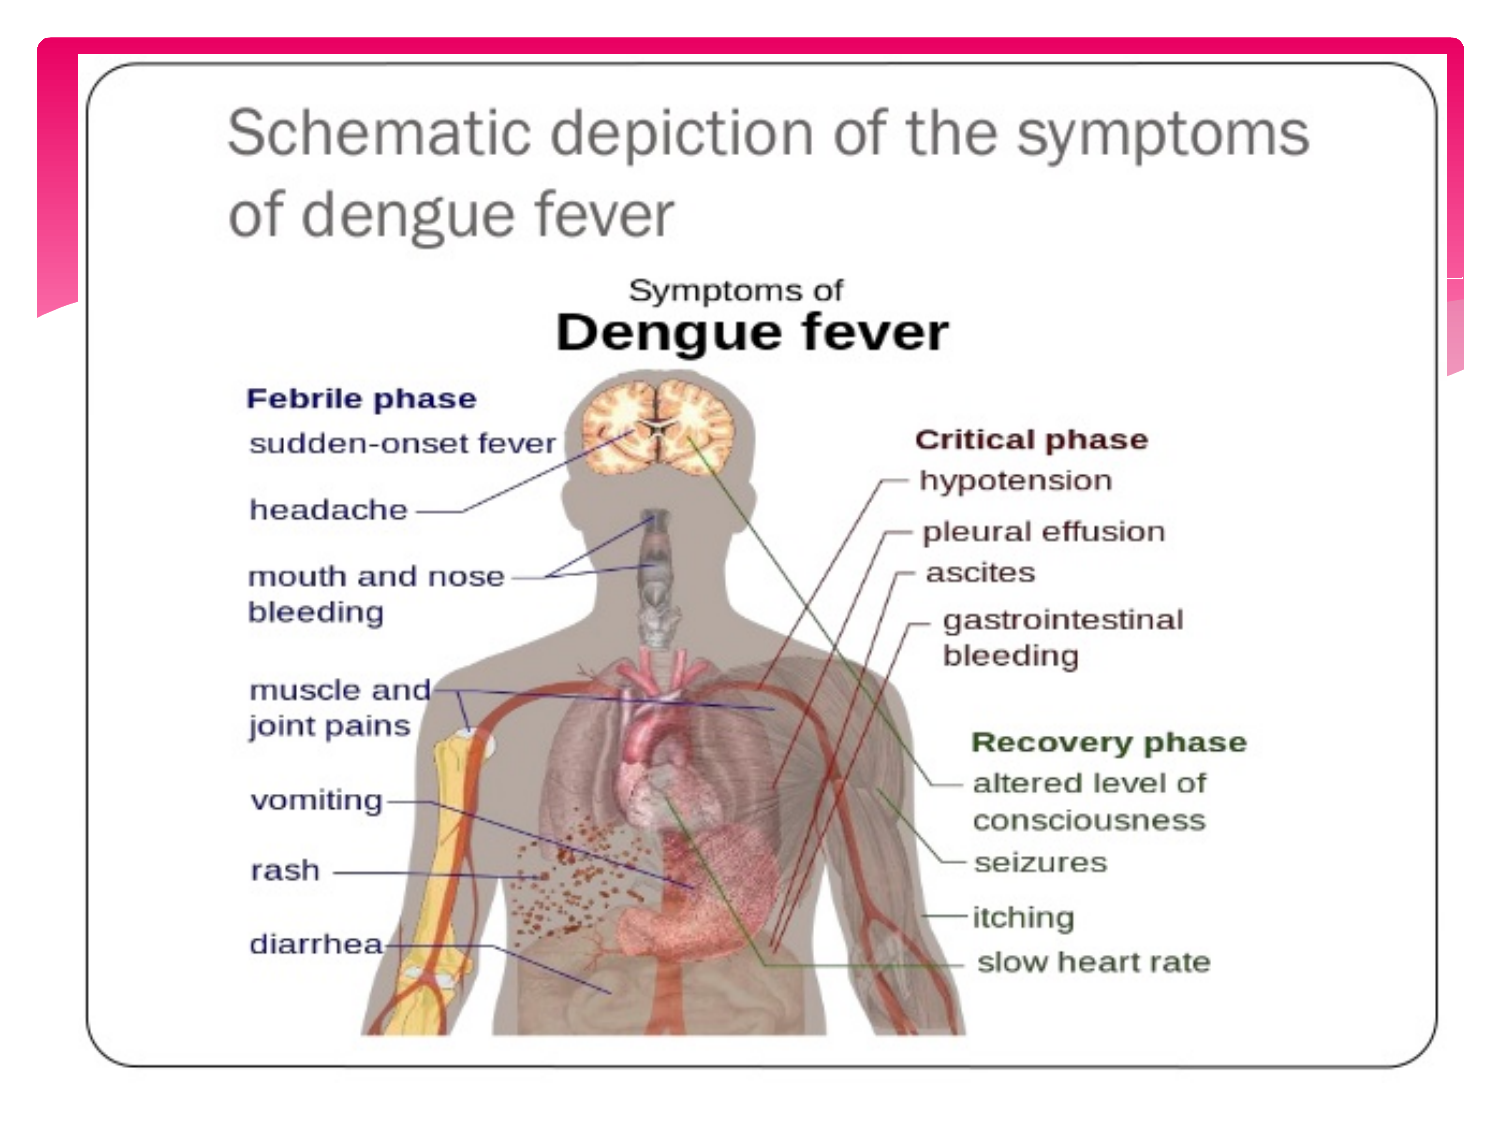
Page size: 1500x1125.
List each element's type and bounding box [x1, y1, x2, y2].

list [77, 54, 1448, 1083]
